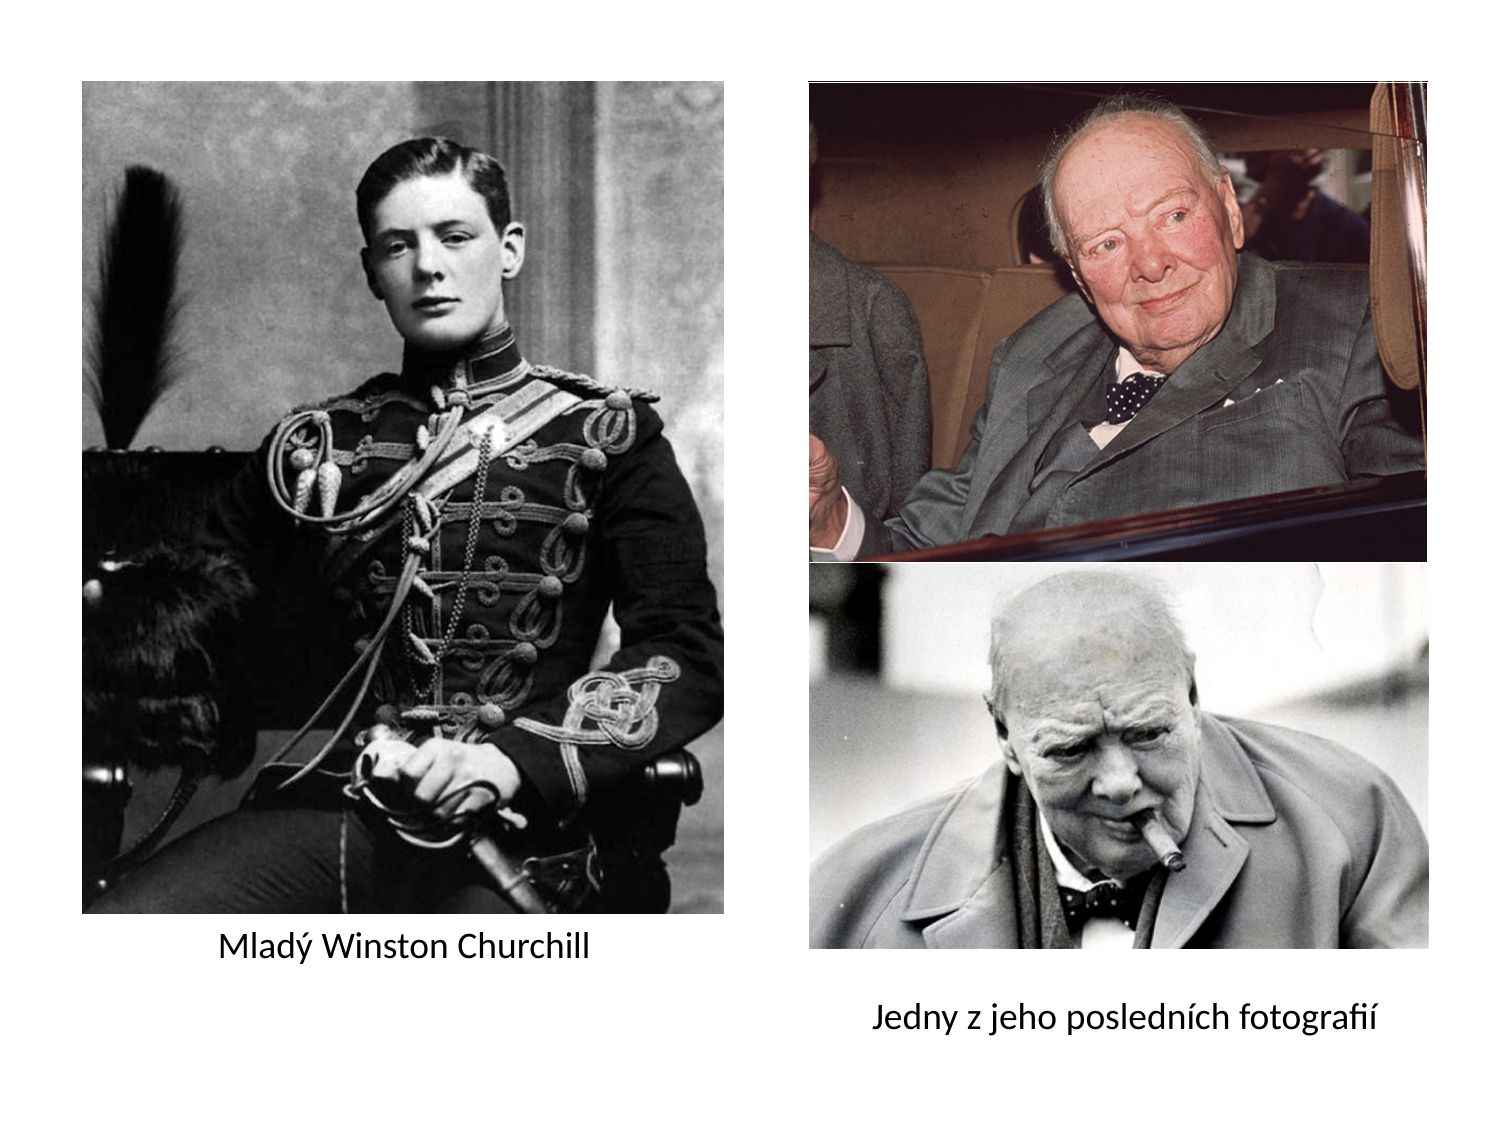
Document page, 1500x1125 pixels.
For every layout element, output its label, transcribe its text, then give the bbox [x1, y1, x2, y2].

text_box Jedny z jeho posledních fotografií [820, 984, 1430, 1045]
picture [808, 81, 1430, 951]
text_box Mladý Winston Churchill [93, 923, 715, 974]
picture [81, 81, 725, 915]
